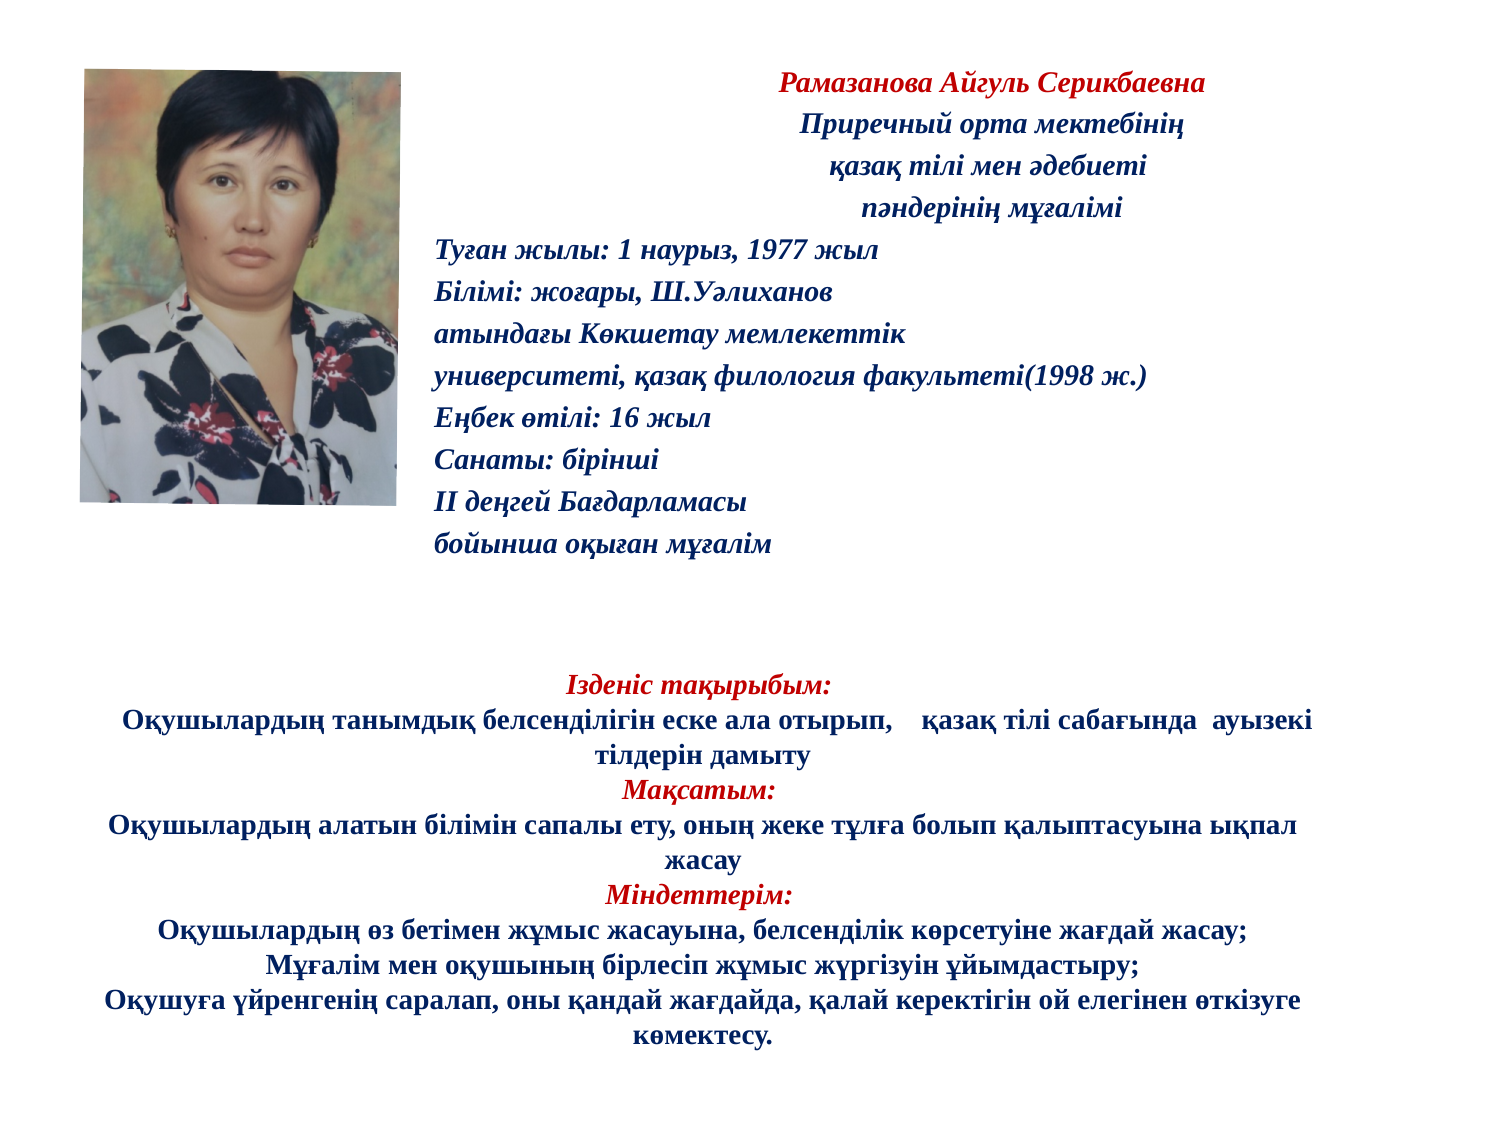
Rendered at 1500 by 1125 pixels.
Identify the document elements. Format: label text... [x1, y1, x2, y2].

picture [23, 69, 458, 505]
title Ізденіс тақырыбым: Оқушылардың танымдық белсенділігін еске ала отырып, қазақ тілі сабағында ауызекі тілдерін дамыту Мақсатым: Оқушылардың алатын білімін сапалы ету, оның жеке тұлға болып қалыптасуына ықпал жасау Міндеттерім: Оқушылардың өз бетімен жұмыс жасауына, белсенділік көрсетуіне жағдай жасау; Мұғалім мен оқушының бірлесіп жұмыс жүргізуін ұйымдастыру; Оқушуға үйренгенің саралап, оны қандай жағдайда, қалай керектігін ой елегінен өткізуге көмектесу. [65, 656, 1341, 1059]
subtitle Рамазанова Айгуль Серикбаевна Приречный орта мектебінің қазақ тілі мен әдебиеті пәндерінің мұғалімі Туған жылы: 1 наурыз, 1977 жыл Білімі: жоғары, Ш.Уәлиханов атындағы Көкшетау мемлекеттік университеті, қазақ филология факультеті(1998 ж.) Еңбек өтілі: 16 жыл Санаты: бірінші ІІ деңгей Бағдарламасы бойынша оқыған мұғалім [419, 54, 1500, 587]
